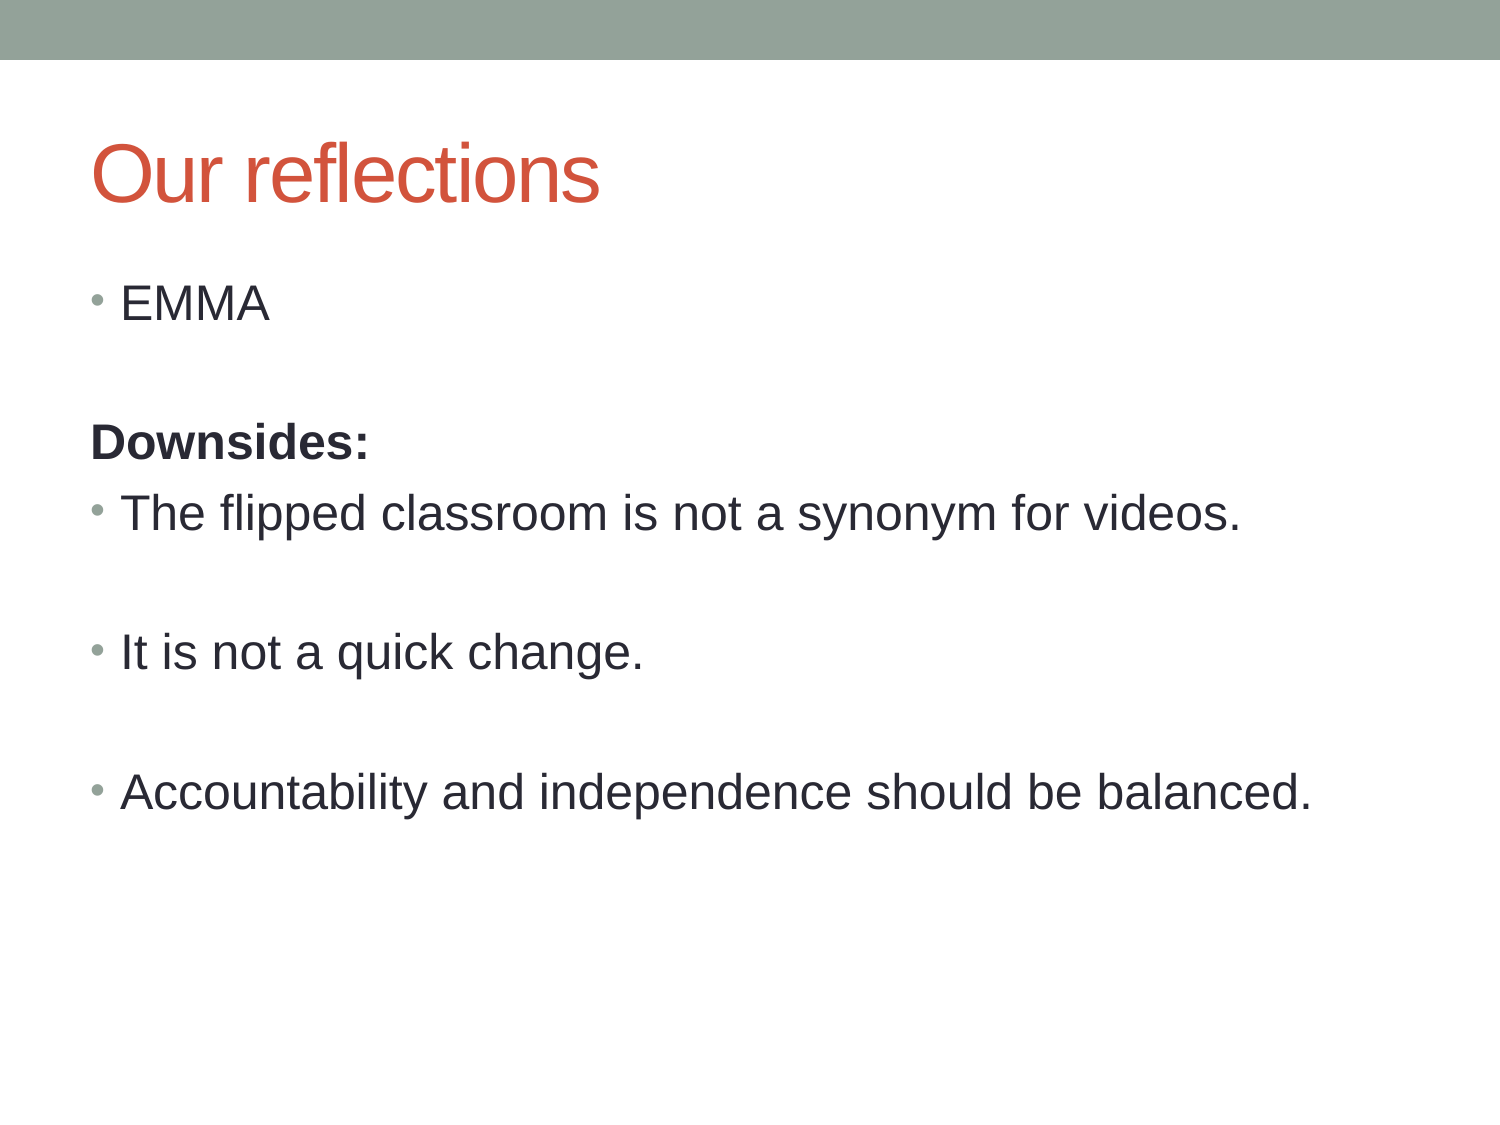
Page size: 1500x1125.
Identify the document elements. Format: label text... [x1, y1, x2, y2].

title Our reflections [75, 87, 1425, 250]
list EMMA Downsides: The flipped classroom is not a synonym for videos. It is not a quick change. Accountability and independence should be balanced. [75, 262, 1425, 1063]
